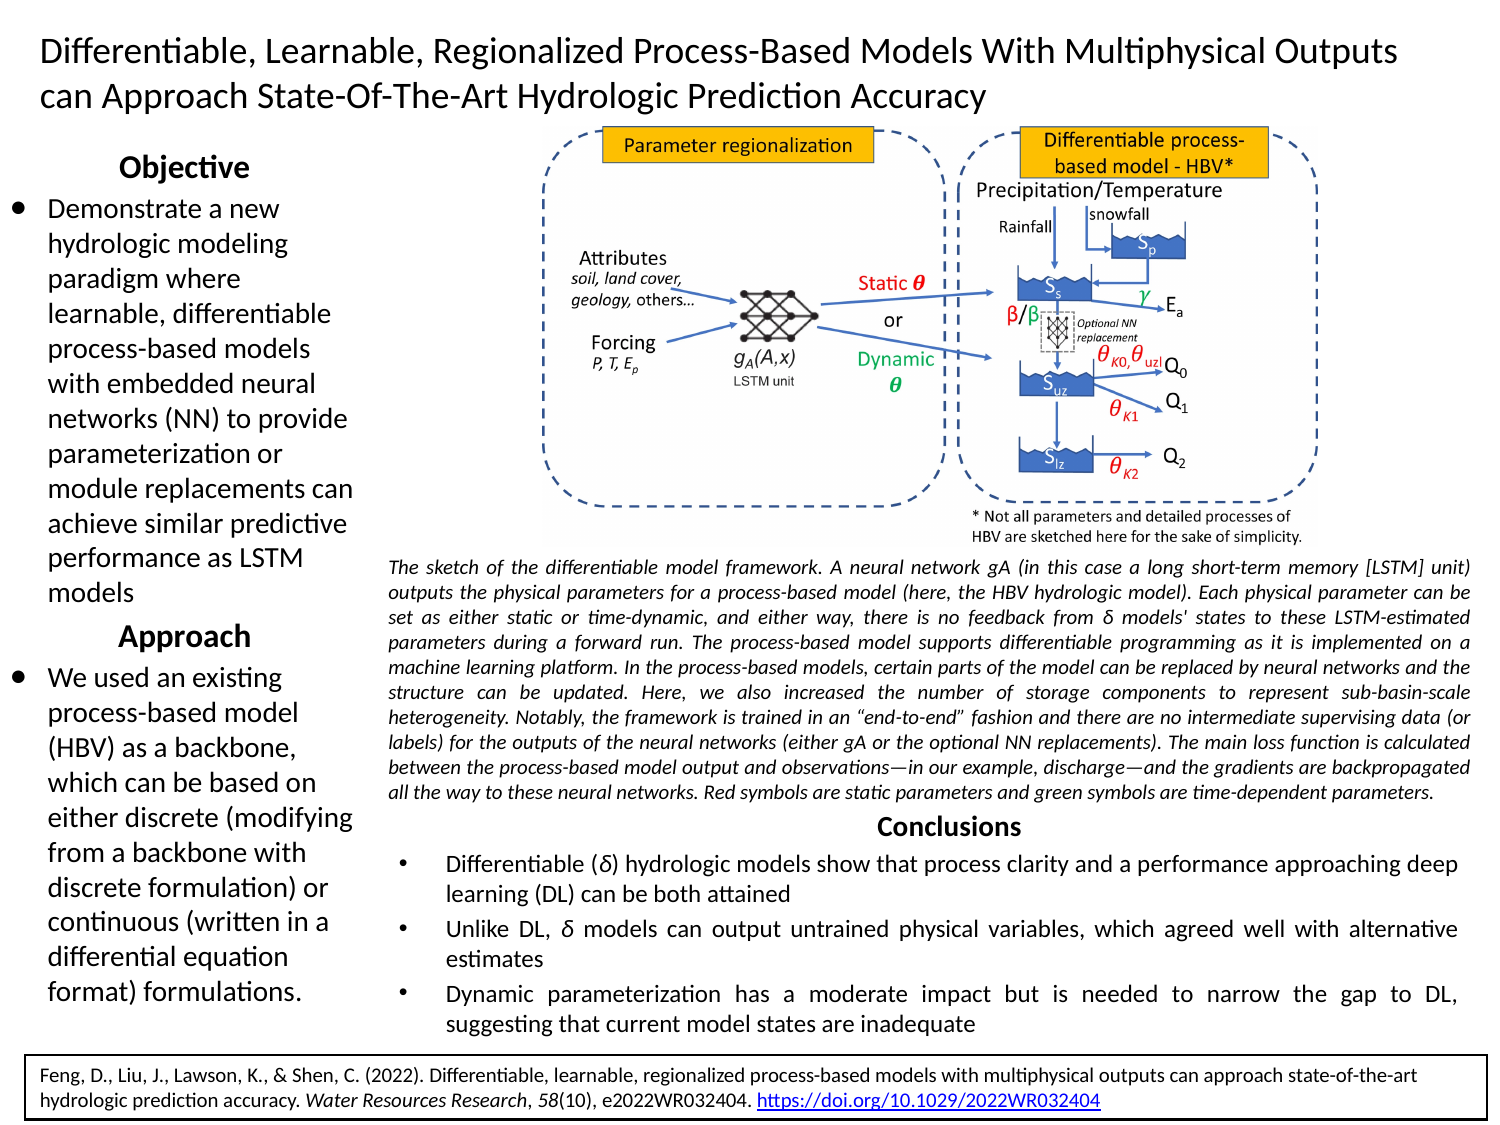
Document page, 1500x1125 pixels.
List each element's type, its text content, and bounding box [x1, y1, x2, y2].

text_box The sketch of the differentiable model framework. A neural network gA (in this case a long short-term memory [LSTM] unit) outputs the physical parameters for a process-based model (here, the HBV hydrologic model). Each physical parameter can be set as either static or time-dynamic, and either way, there is no feedback from δ models' states to these LSTM-estimated parameters during a forward run. The process-based model supports differentiable programming as it is implemented on a machine learning platform. In the process-based models, certain parts of the model can be replaced by neural networks and the structure can be updated. Here, we also increased the number of storage components to represent sub-basin-scale heterogeneity. Notably, the framework is trained in an “end-to-end” fashion and there are no intermediate supervising data (or labels) for the outputs of the neural networks (either gA or the optional NN replacements). The main loss function is calculated between the process-based model output and observations—in our example, discharge—and the gradients are backpropagated all the way to these neural networks. Red symbols are static parameters and green symbols are time-dependent parameters. [373, 546, 1486, 836]
text_box Conclusions Differentiable (δ) hydrologic models show that process clarity and a performance approaching deep learning (DL) can be both attained Unlike DL, δ models can output untrained physical variables, which agreed well with alternative estimates Dynamic parameterization has a moderate impact but is needed to narrow the gap to DL, suggesting that current model states are inadequate [375, 800, 1475, 1063]
text_box Objective Demonstrate a new hydrologic modeling paradigm where learnable, differentiable process-based models with embedded neural networks (NN) to provide parameterization or module replacements can achieve similar predictive performance as LSTM models Approach We used an existing process-based model (HBV) as a backbone, which can be based on either discrete (modifying from a backbone with discrete formulation) or continuous (written in a differential equation format) formulations. [0, 137, 375, 1053]
picture [542, 125, 1318, 548]
text_box Feng, D., Liu, J., Lawson, K., & Shen, C. (2022). Differentiable, learnable, regionalized process-based models with multiphysical outputs can approach state-of-the-art hydrologic prediction accuracy. Water Resources Research, 58(10), e2022WR032404. https://doi.org/10.1029/2022WR032404 [24, 1054, 1488, 1120]
text_box Differentiable, Learnable, Regionalized Process-Based Models With Multiphysical Outputs can Approach State-Of-The-Art Hydrologic Prediction Accuracy [24, 18, 1475, 124]
